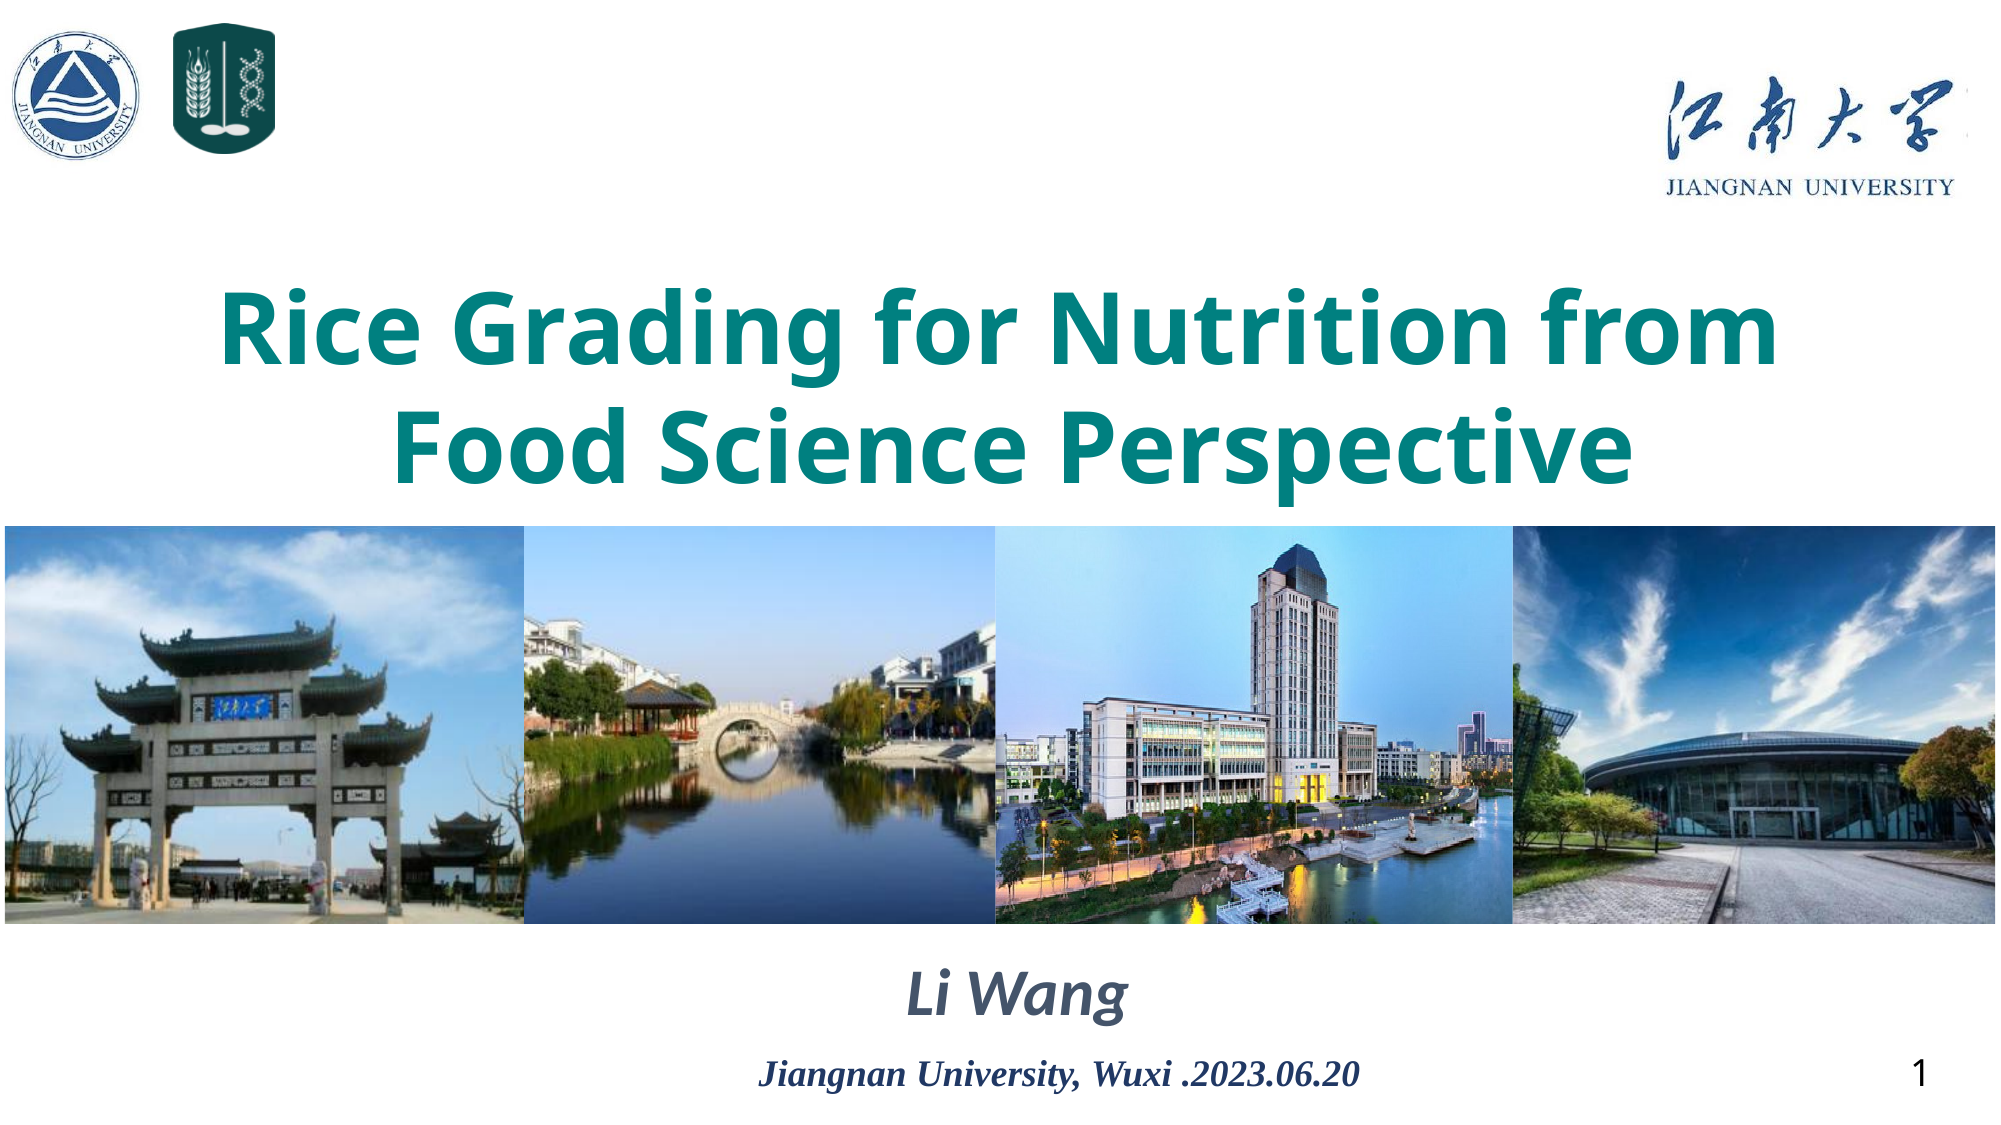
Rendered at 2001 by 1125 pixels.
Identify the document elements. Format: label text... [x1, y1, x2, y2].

text_box 1 [1895, 1041, 1964, 1101]
text_box Rice Grading for Nutrition from Food Science Perspective [70, 256, 1930, 512]
picture [1648, 23, 1971, 245]
text_box Li Wang [290, 941, 1791, 1030]
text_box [4, 526, 1996, 924]
text_box Jiangnan University, Wuxi .2023.06.20 [309, 1041, 1810, 1101]
picture [173, 23, 275, 154]
picture [0, 0, 157, 190]
